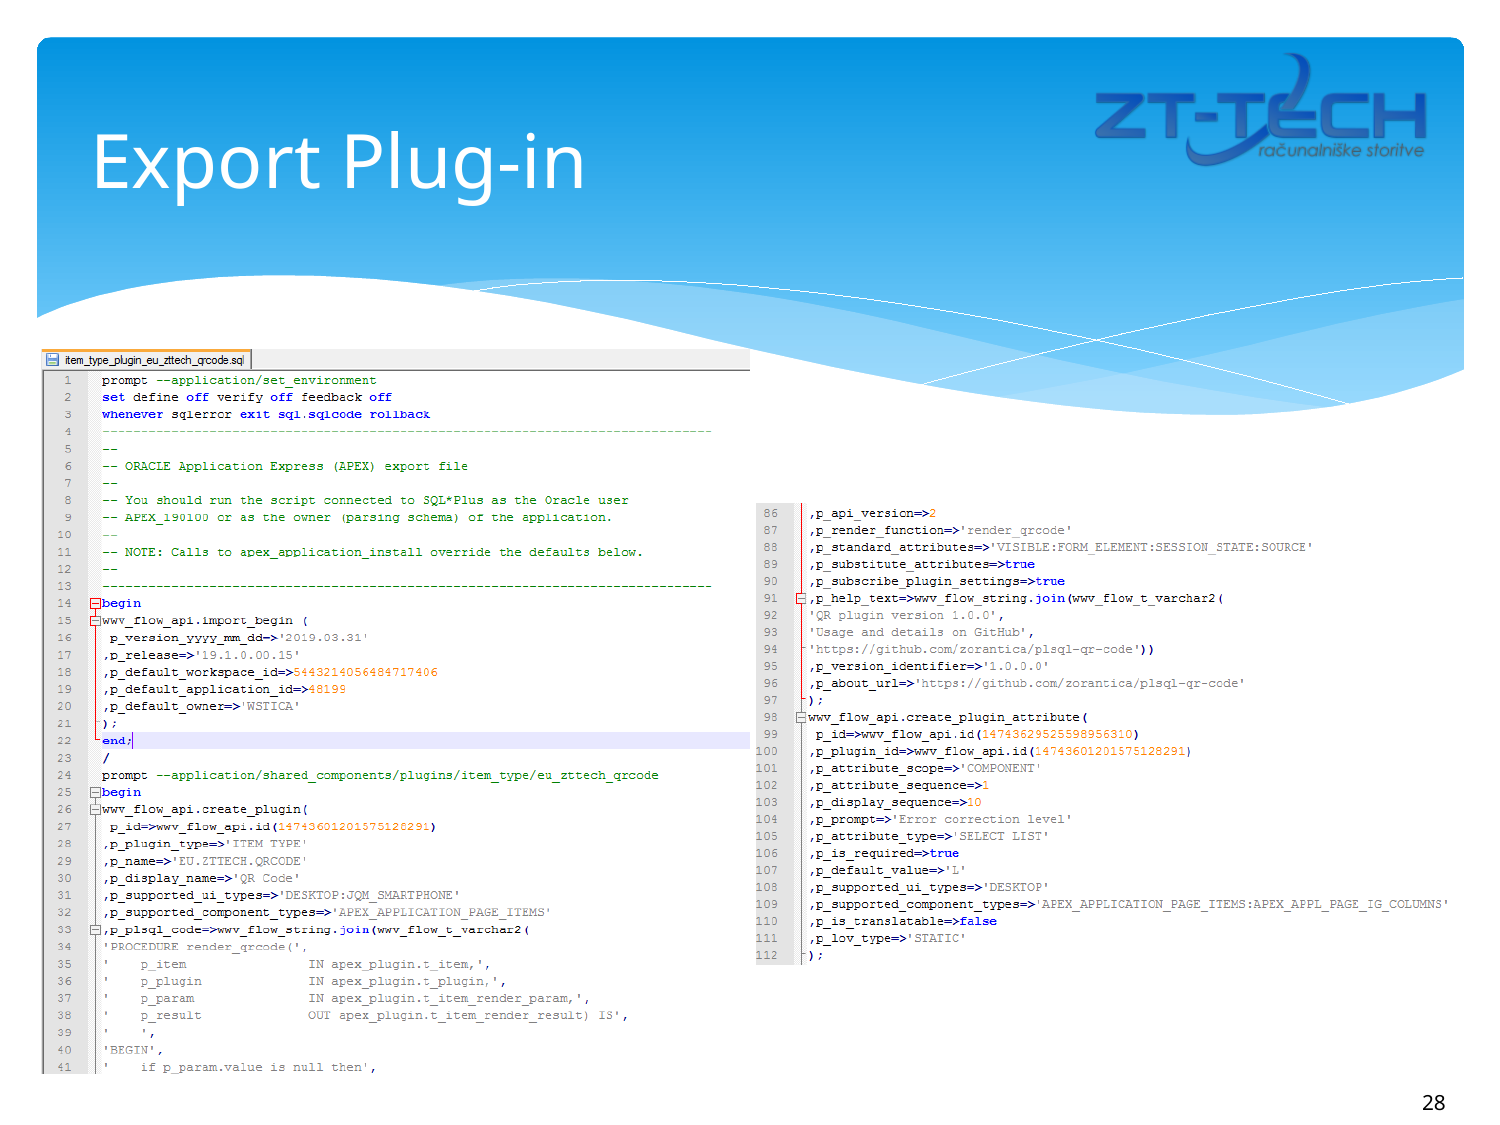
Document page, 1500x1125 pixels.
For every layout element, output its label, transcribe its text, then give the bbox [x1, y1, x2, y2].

picture [755, 503, 1454, 965]
picture [41, 349, 751, 1075]
picture [1080, 52, 1444, 185]
title Export Plug-in [75, 55, 1425, 261]
slide_number 28 [1269, 1082, 1461, 1118]
